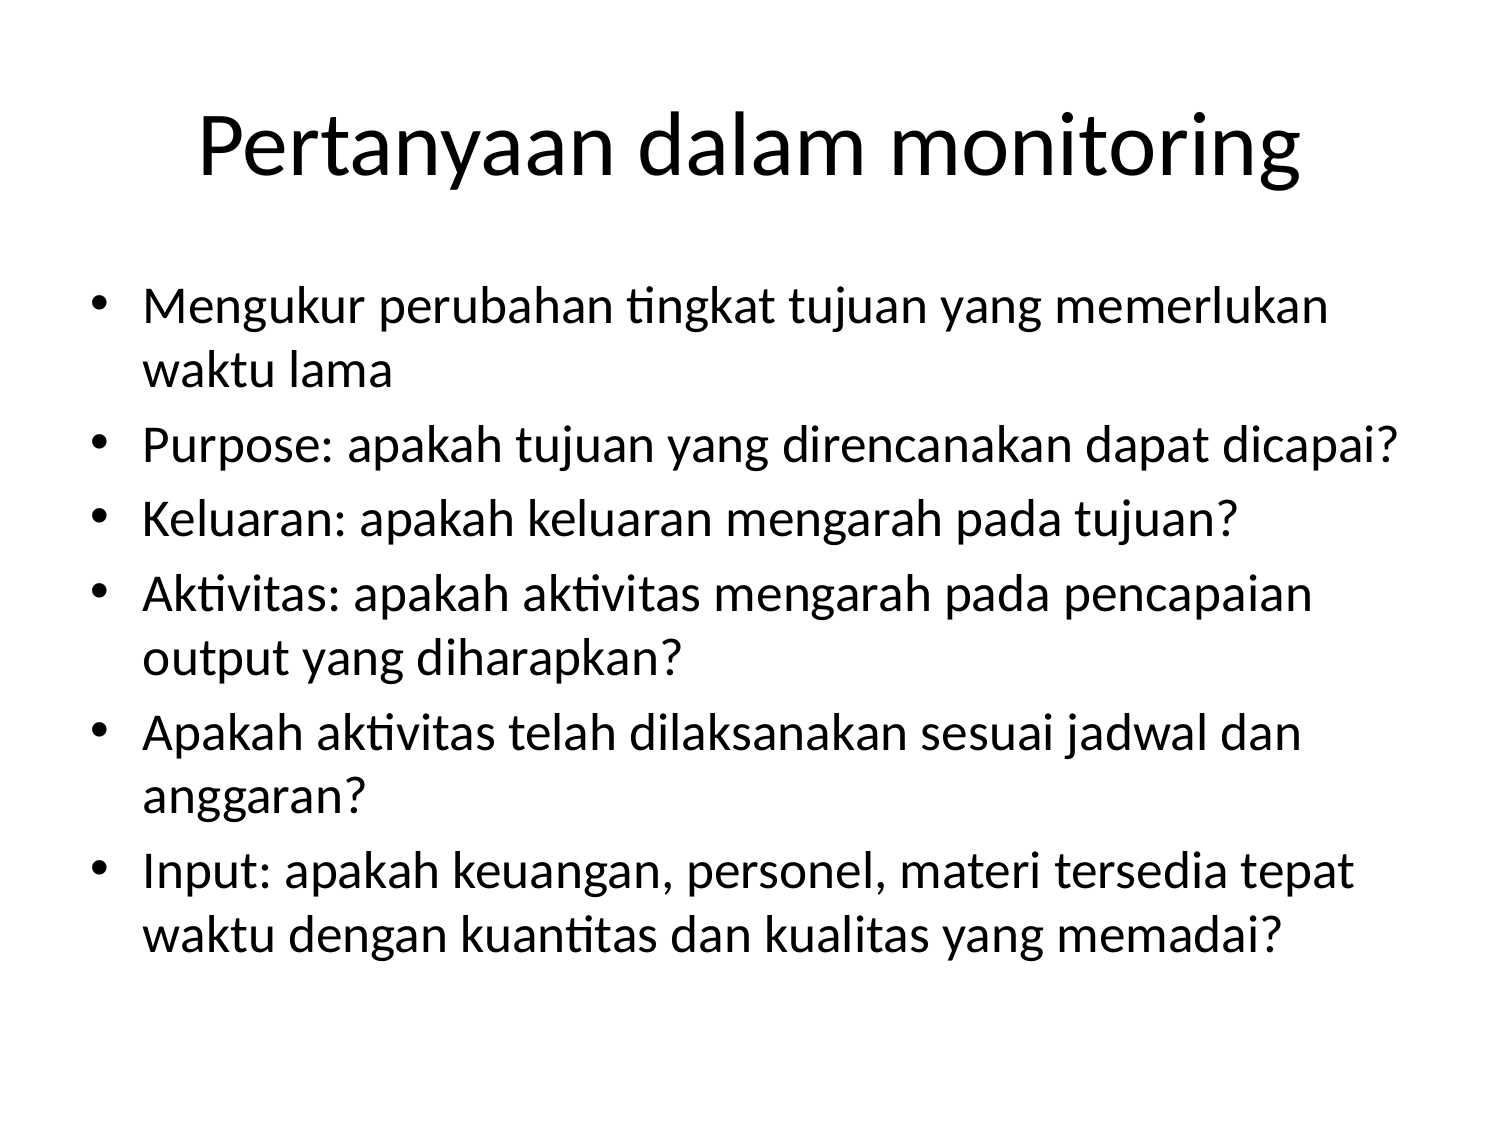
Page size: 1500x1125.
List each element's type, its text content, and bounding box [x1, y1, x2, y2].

title Pertanyaan dalam monitoring [75, 45, 1425, 233]
list Mengukur perubahan tingkat tujuan yang memerlukan waktu lama Purpose: apakah tujuan yang direncanakan dapat dicapai? Keluaran: apakah keluaran mengarah pada tujuan? Aktivitas: apakah aktivitas mengarah pada pencapaian output yang diharapkan? Apakah aktivitas telah dilaksanakan sesuai jadwal dan anggaran? Input: apakah keuangan, personel, materi tersedia tepat waktu dengan kuantitas dan kualitas yang memadai? [75, 262, 1425, 1005]
